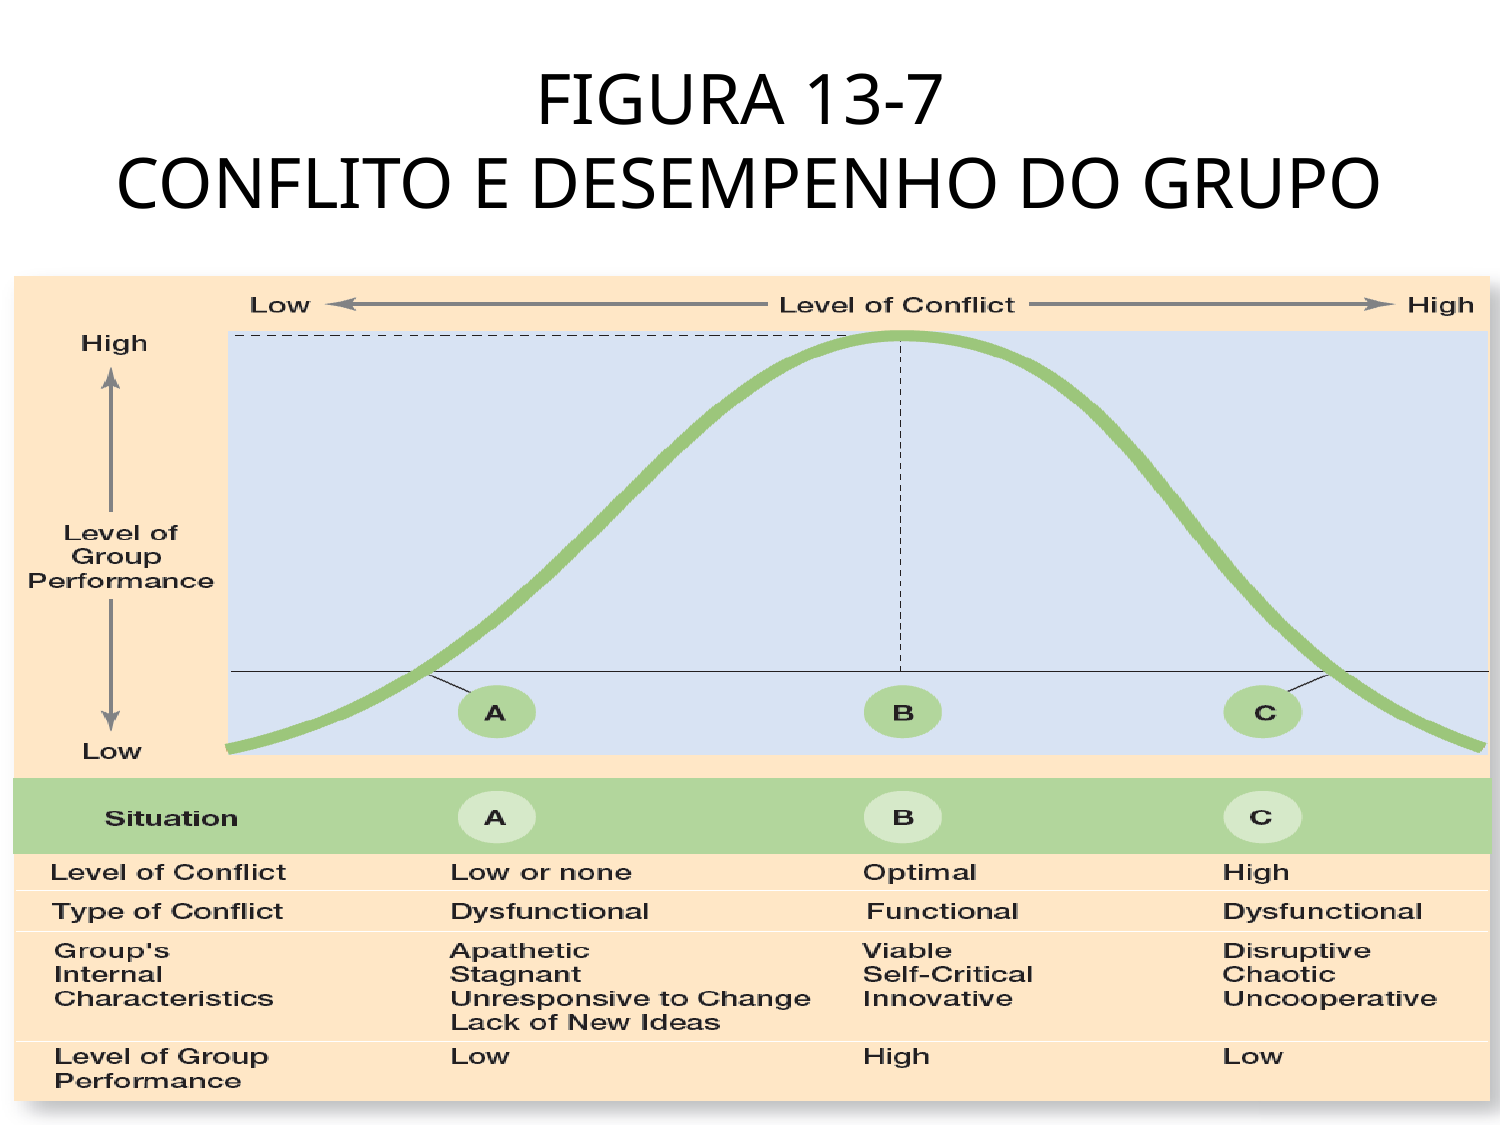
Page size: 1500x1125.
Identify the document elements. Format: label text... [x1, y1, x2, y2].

picture [0, 267, 1500, 1125]
title figura 13-7 Conflito e desempenho do grupo [112, 45, 1388, 233]
